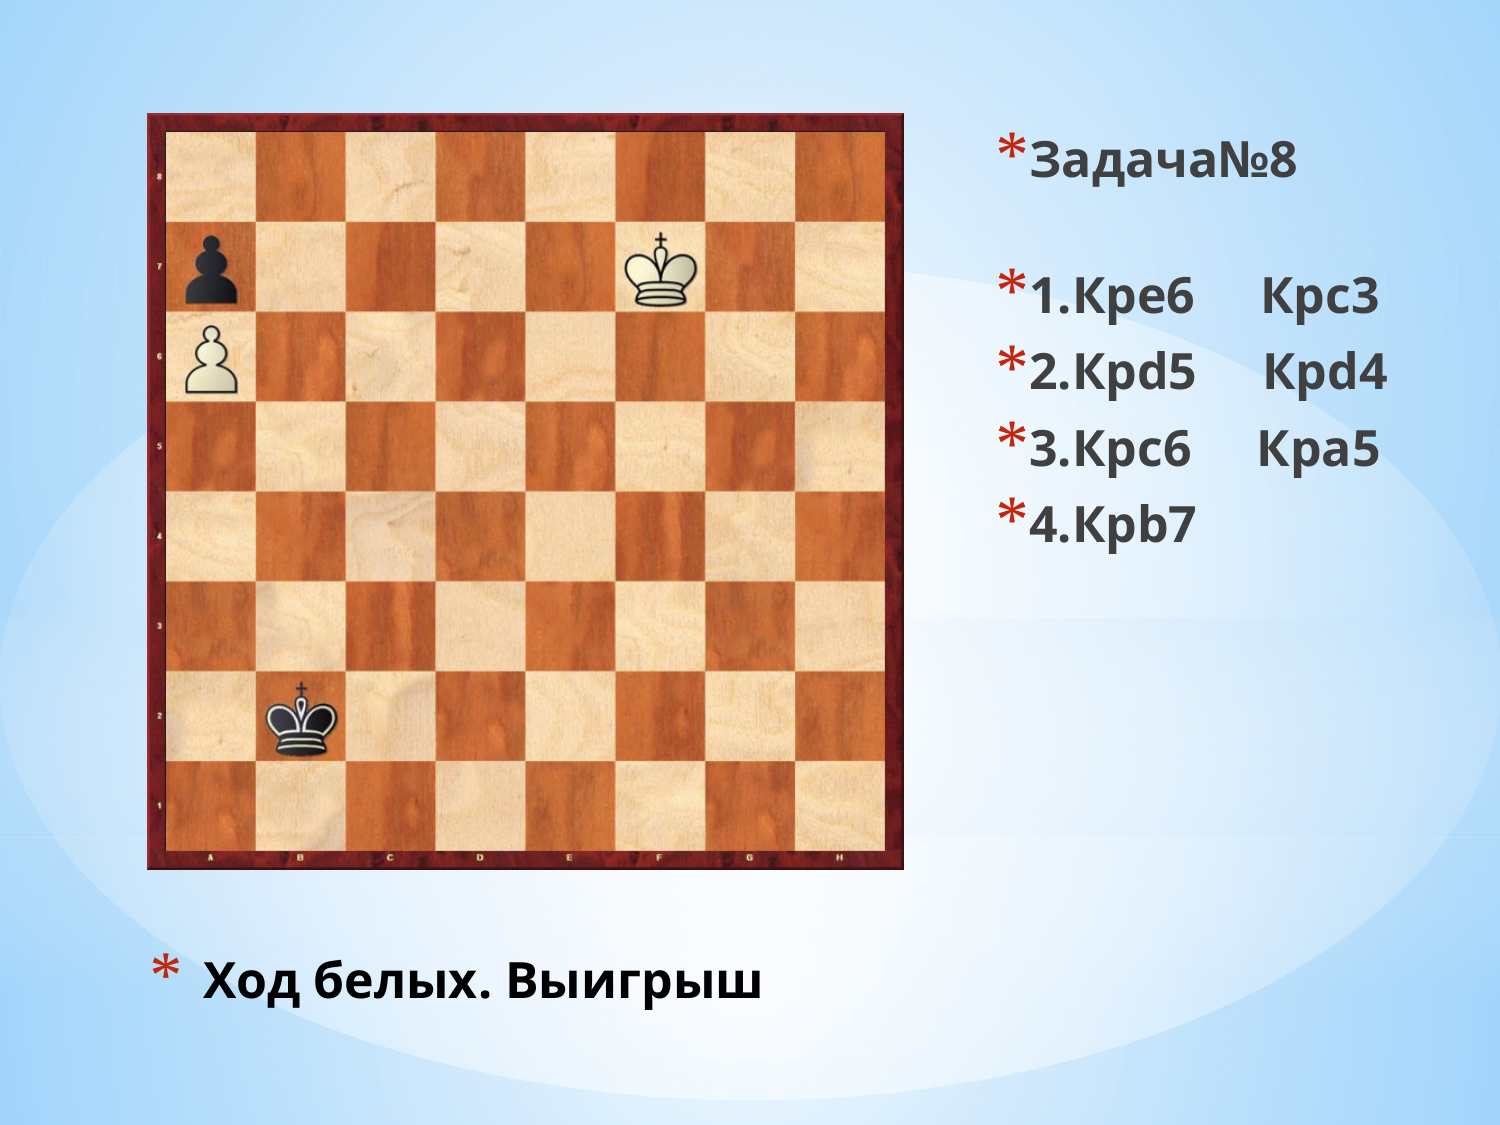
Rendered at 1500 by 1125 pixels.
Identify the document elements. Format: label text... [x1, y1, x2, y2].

list Задача№8 1.Кре6 Крс3 2.Крd5 Крd4 3.Крс6 Кра5 4.Крb7 [974, 120, 1447, 690]
title Ход белых. Выигрыш [135, 940, 869, 1059]
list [147, 113, 904, 870]
